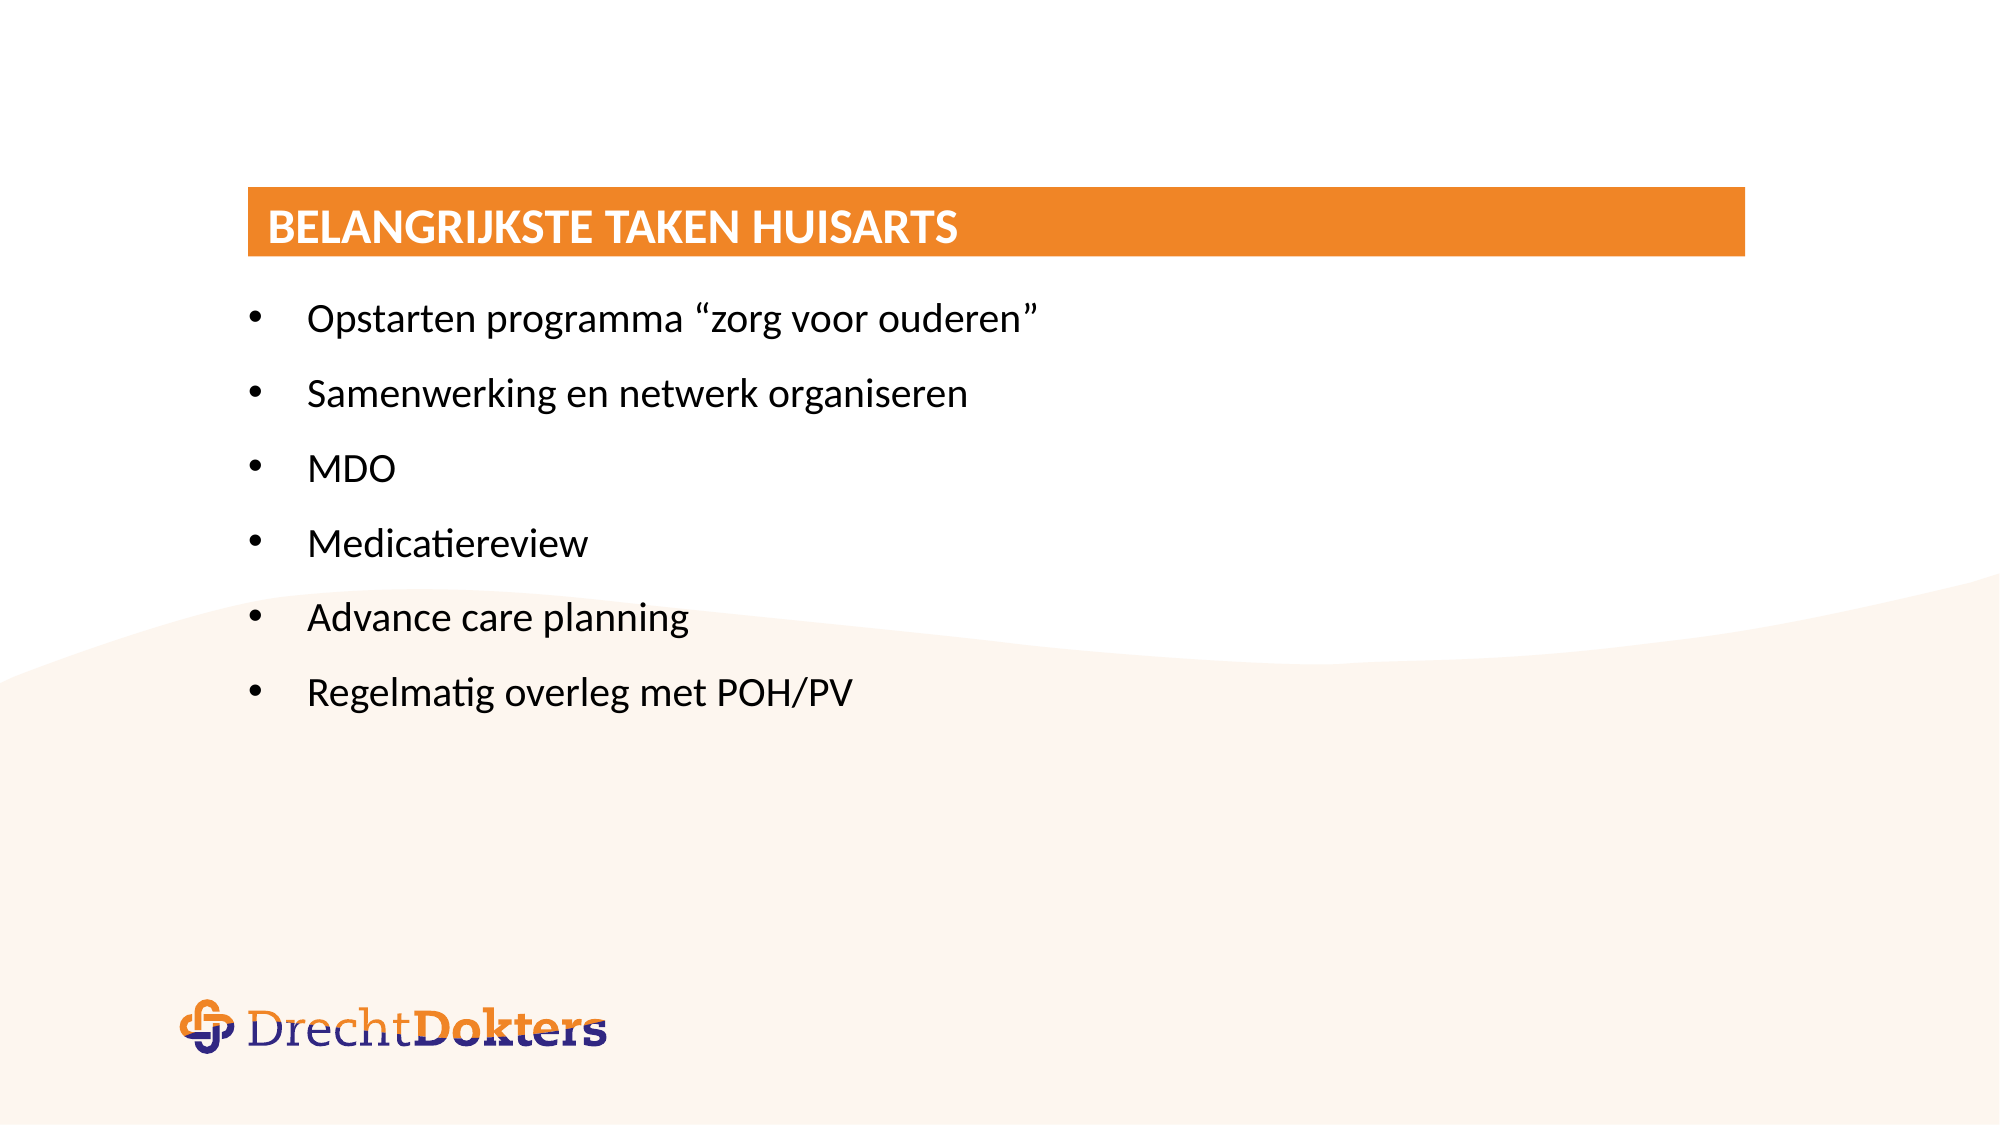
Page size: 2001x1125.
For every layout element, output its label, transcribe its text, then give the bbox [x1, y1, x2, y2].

list Opstarten programma “zorg voor ouderen” Samenwerking en netwerk organiseren MDO Medicatiereview Advance care planning Regelmatig overleg met POH/PV [248, 285, 1746, 976]
title Belangrijkste taken huisarts [248, 187, 1746, 257]
